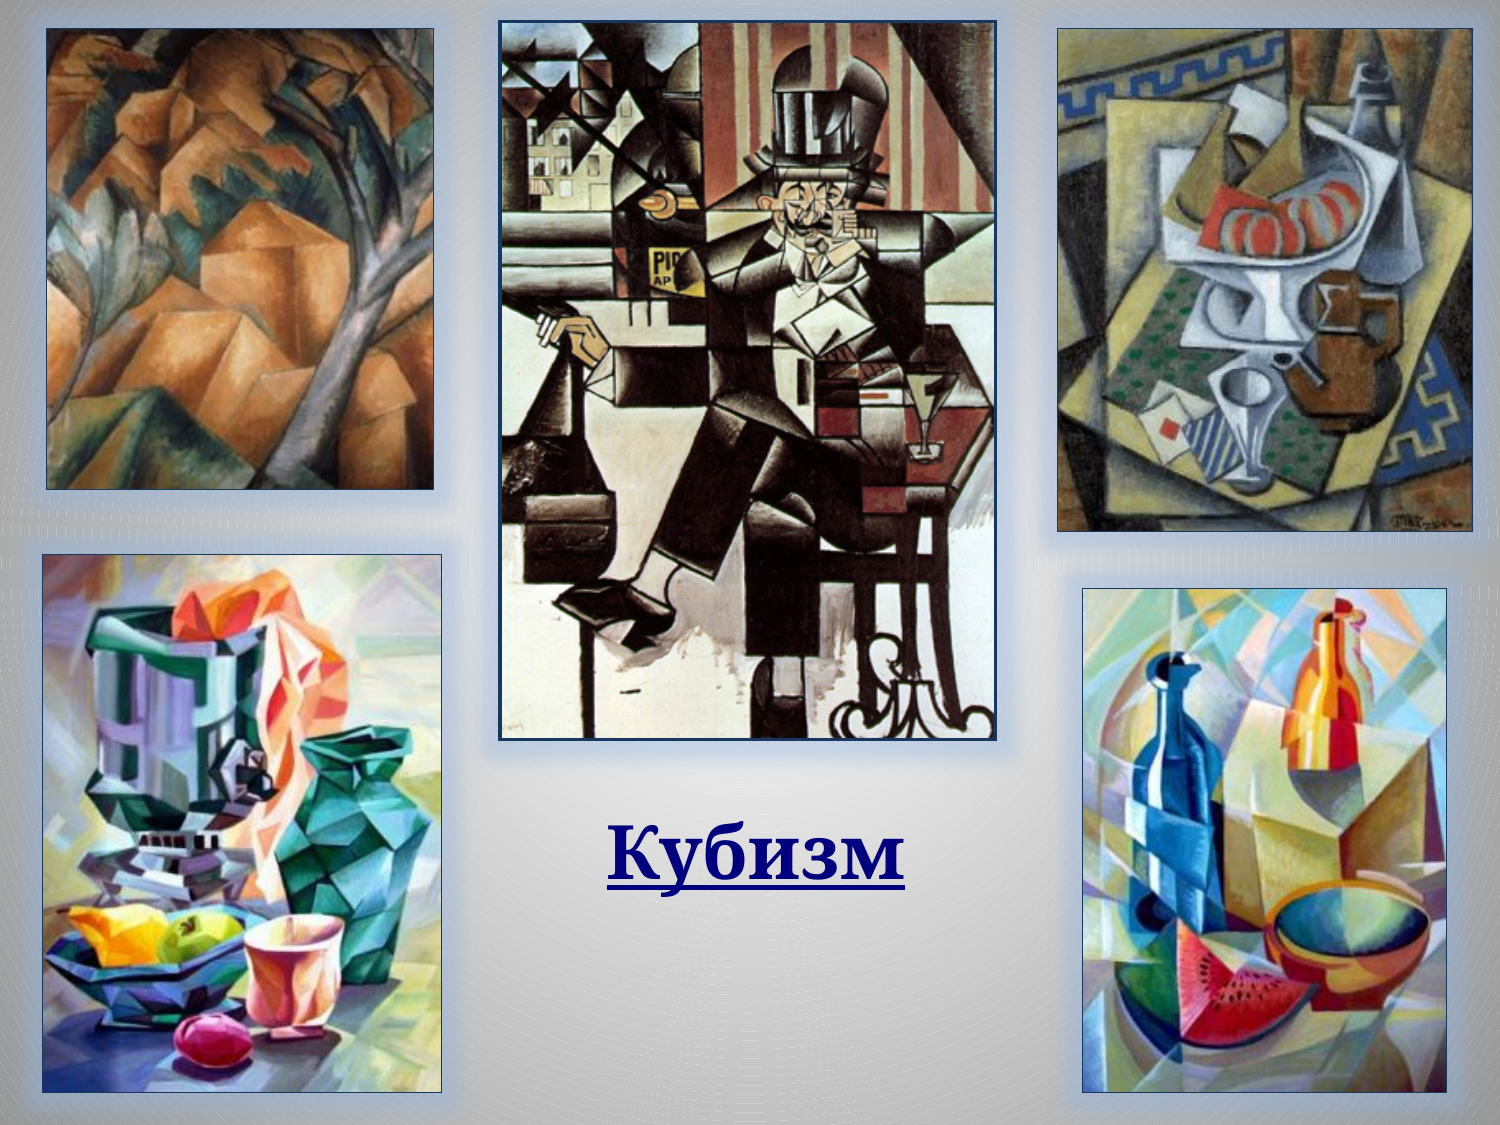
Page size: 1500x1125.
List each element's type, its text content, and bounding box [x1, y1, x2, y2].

picture [46, 28, 434, 491]
picture [41, 553, 442, 1093]
picture [501, 23, 995, 739]
picture [1057, 27, 1473, 533]
picture [1082, 588, 1447, 1093]
text_box Кубизм [471, 796, 1054, 914]
